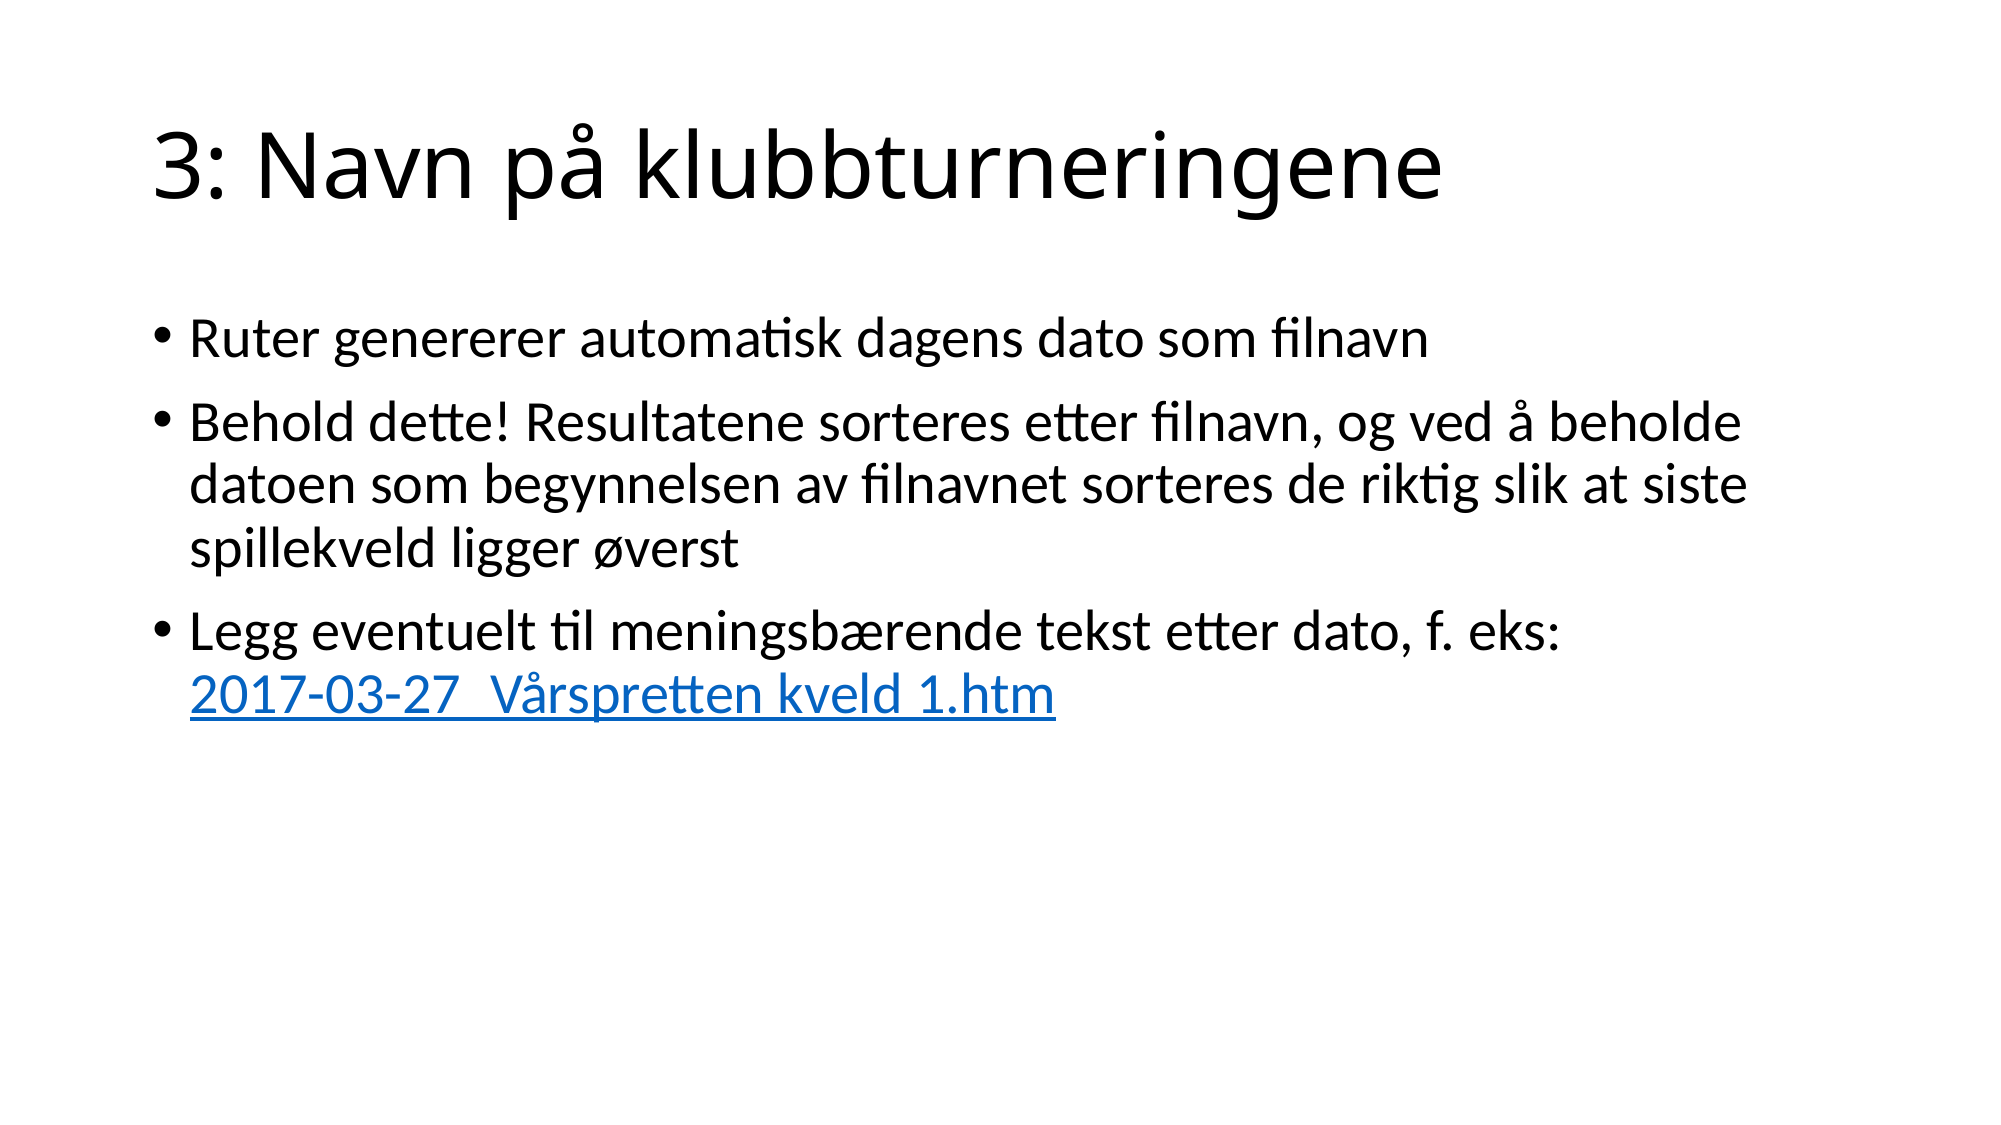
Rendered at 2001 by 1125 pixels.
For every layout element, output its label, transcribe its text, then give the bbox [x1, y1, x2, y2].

title 3: Navn på klubbturneringene [137, 59, 1863, 278]
list Ruter genererer automatisk dagens dato som filnavn Behold dette! Resultatene sorteres etter filnavn, og ved å beholde datoen som begynnelsen av filnavnet sorteres de riktig slik at siste spillekveld ligger øverst Legg eventuelt til meningsbærende tekst etter dato, f. eks: 2017-03-27_Vårspretten kveld 1.htm [137, 299, 1863, 1014]
